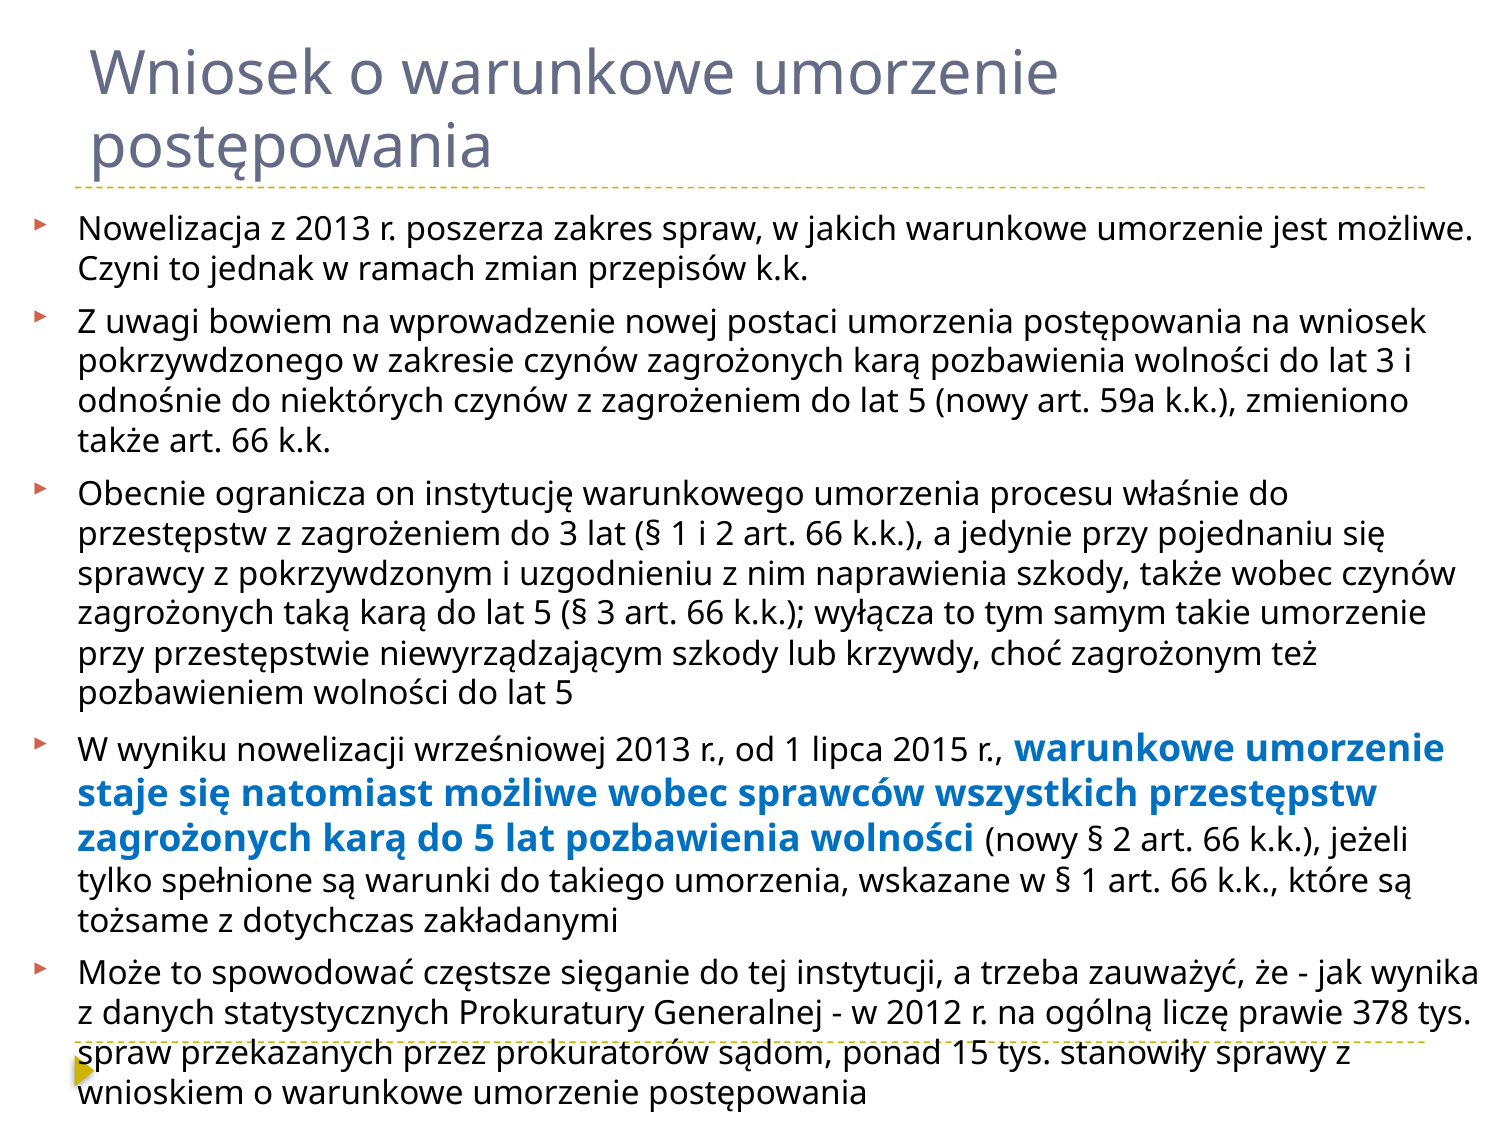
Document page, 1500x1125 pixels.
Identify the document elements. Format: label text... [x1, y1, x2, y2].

list Nowelizacja z 2013 r. poszerza zakres spraw, w jakich warunkowe umorzenie jest możliwe. Czyni to jednak w ramach zmian przepisów k.k. Z uwagi bowiem na wprowadzenie nowej postaci umorzenia postępowania na wniosek pokrzywdzonego w zakresie czynów zagrożonych karą pozbawienia wolności do lat 3 i odnośnie do niektórych czynów z zagrożeniem do lat 5 (nowy art. 59a k.k.), zmieniono także art. 66 k.k. Obecnie ogranicza on instytucję warunkowego umorzenia procesu właśnie do przestępstw z zagrożeniem do 3 lat (§ 1 i 2 art. 66 k.k.), a jedynie przy pojednaniu się sprawcy z pokrzywdzonym i uzgodnieniu z nim naprawienia szkody, także wobec czynów zagrożonych taką karą do lat 5 (§ 3 art. 66 k.k.); wyłącza to tym samym takie umorzenie przy przestępstwie niewyrządzającym szkody lub krzywdy, choć zagrożonym też pozbawieniem wolności do lat 5 W wyniku nowelizacji wrześniowej 2013 r., od 1 lipca 2015 r., warunkowe umorzenie staje się natomiast możliwe wobec sprawców wszystkich przestępstw zagrożonych karą do 5 lat pozbawienia wolności (nowy § 2 art. 66 k.k.), jeżeli tylko spełnione są warunki do takiego umorzenia, wskazane w § 1 art. 66 k.k., które są tożsame z dotychczas zakładanymi Może to spowodować częstsze sięganie do tej instytucji, a trzeba zauważyć, że - jak wynika z danych statystycznych Prokuratury Generalnej - w 2012 r. na ogólną liczę prawie 378 tys. spraw przekazanych przez prokuratorów sądom, ponad 15 tys. stanowiły sprawy z wnioskiem o warunkowe umorzenie postępowania [17, 200, 1500, 1106]
title Wniosek o warunkowe umorzenie postępowania [75, 24, 1425, 188]
